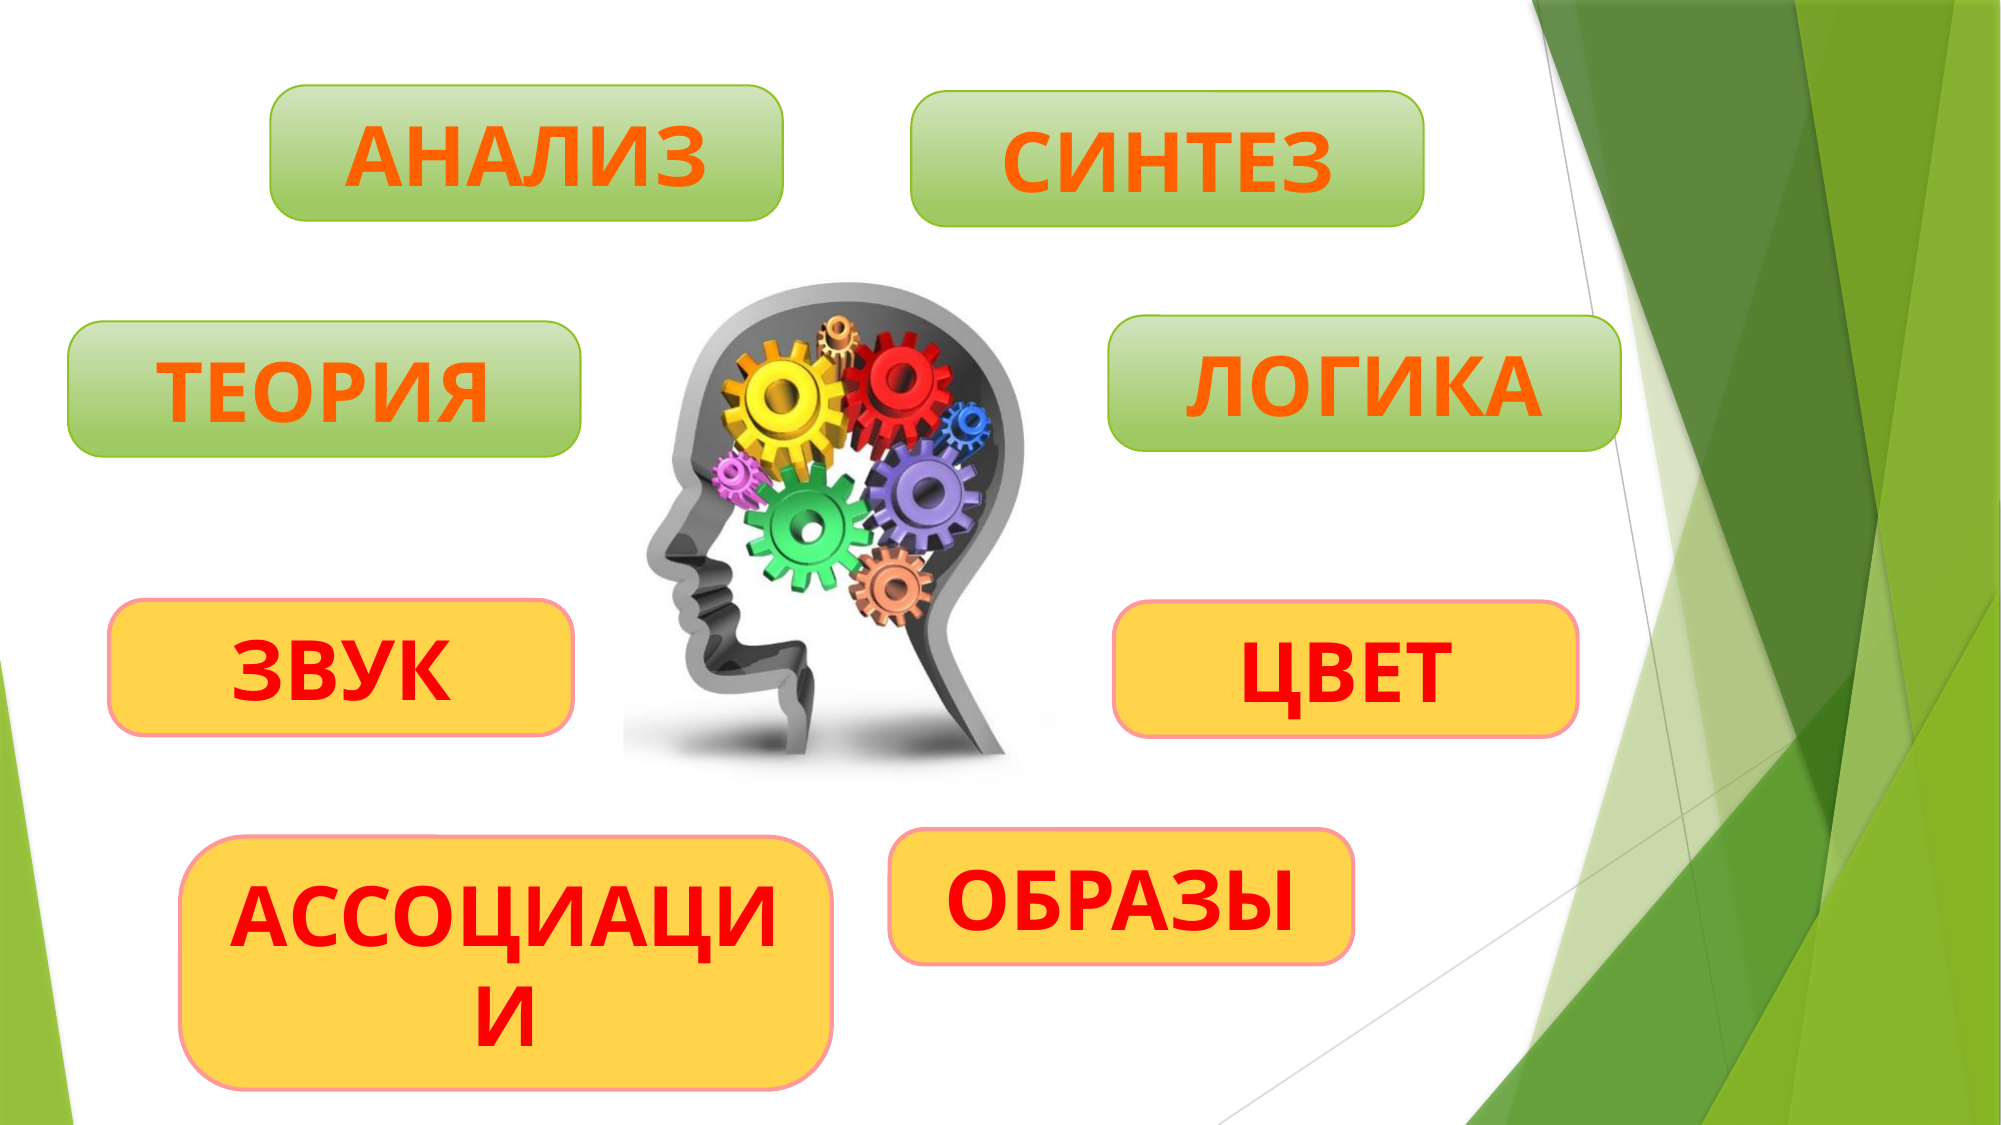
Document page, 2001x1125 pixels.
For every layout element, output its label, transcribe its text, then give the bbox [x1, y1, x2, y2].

text_box звук [106, 597, 575, 738]
text_box образы [887, 827, 1356, 967]
text_box теория [67, 320, 582, 458]
text_box анализ [269, 84, 784, 222]
text_box логика [1107, 314, 1622, 452]
text_box ассоциации [177, 834, 834, 1092]
picture [622, 266, 1057, 792]
text_box цвет [1111, 599, 1580, 739]
text_box синтез [910, 90, 1425, 228]
